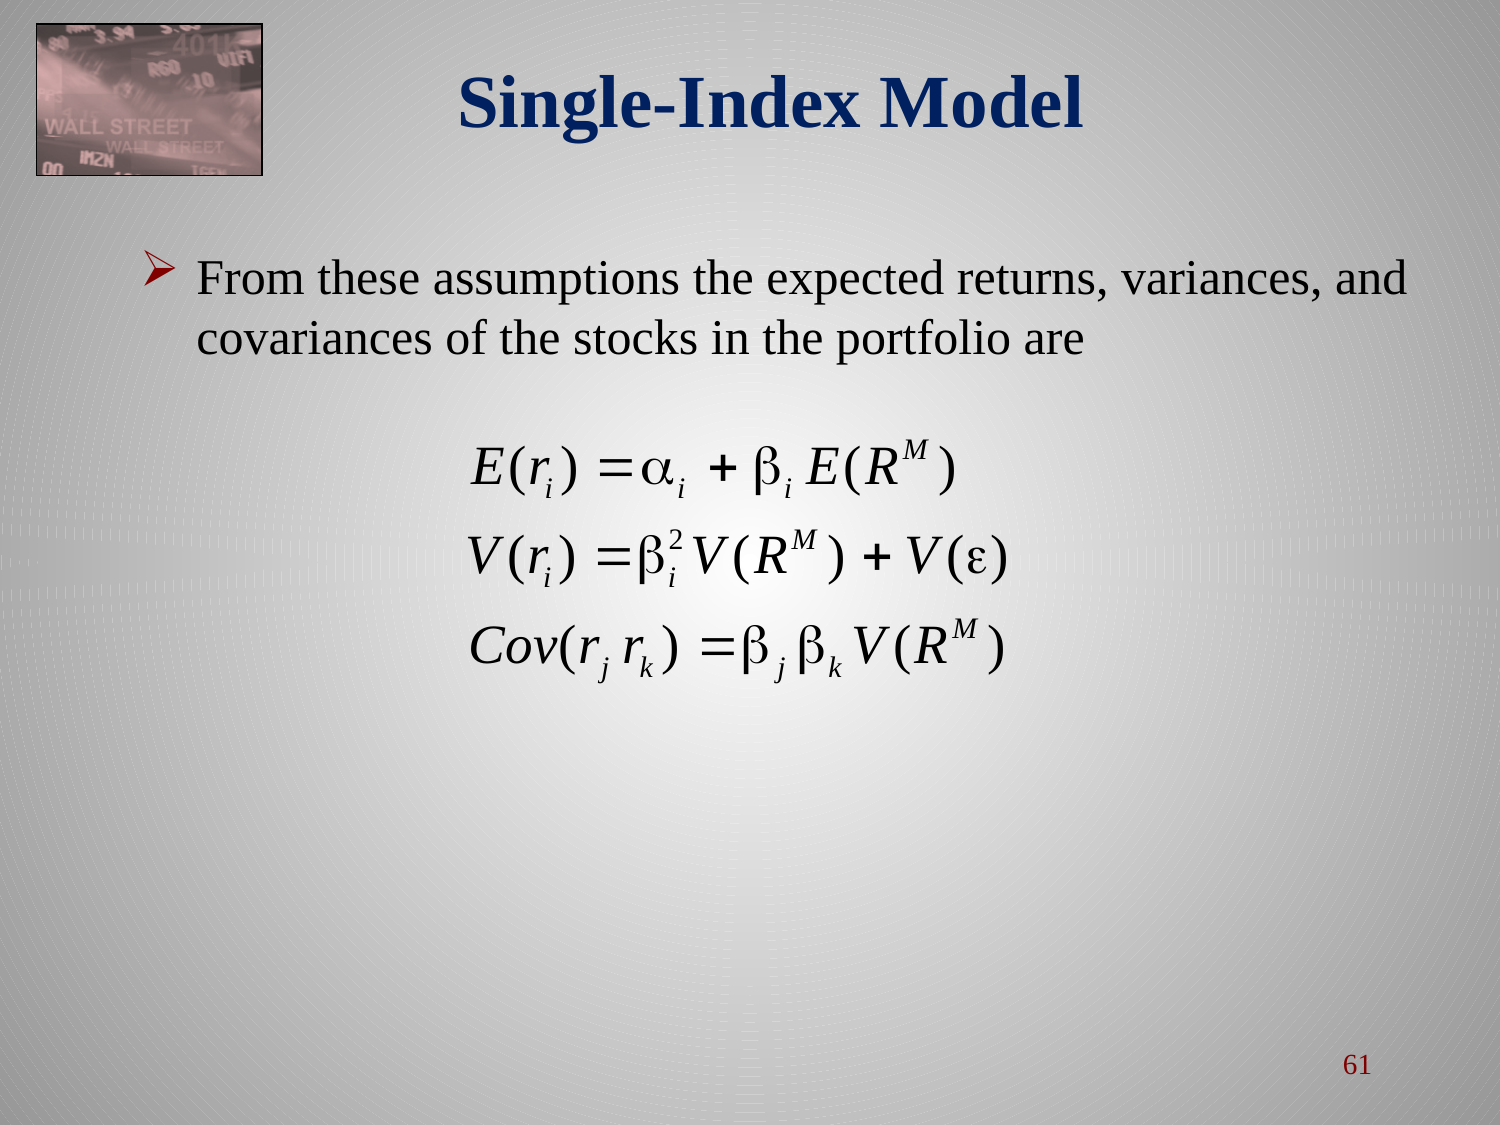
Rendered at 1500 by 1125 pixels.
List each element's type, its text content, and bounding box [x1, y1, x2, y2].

slide_number 61 [1074, 1024, 1388, 1101]
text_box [462, 424, 1082, 694]
title Single-Index Model [137, 20, 1405, 175]
list From these assumptions the expected returns, variances, and covariances of the stocks in the portfolio are [125, 237, 1425, 450]
